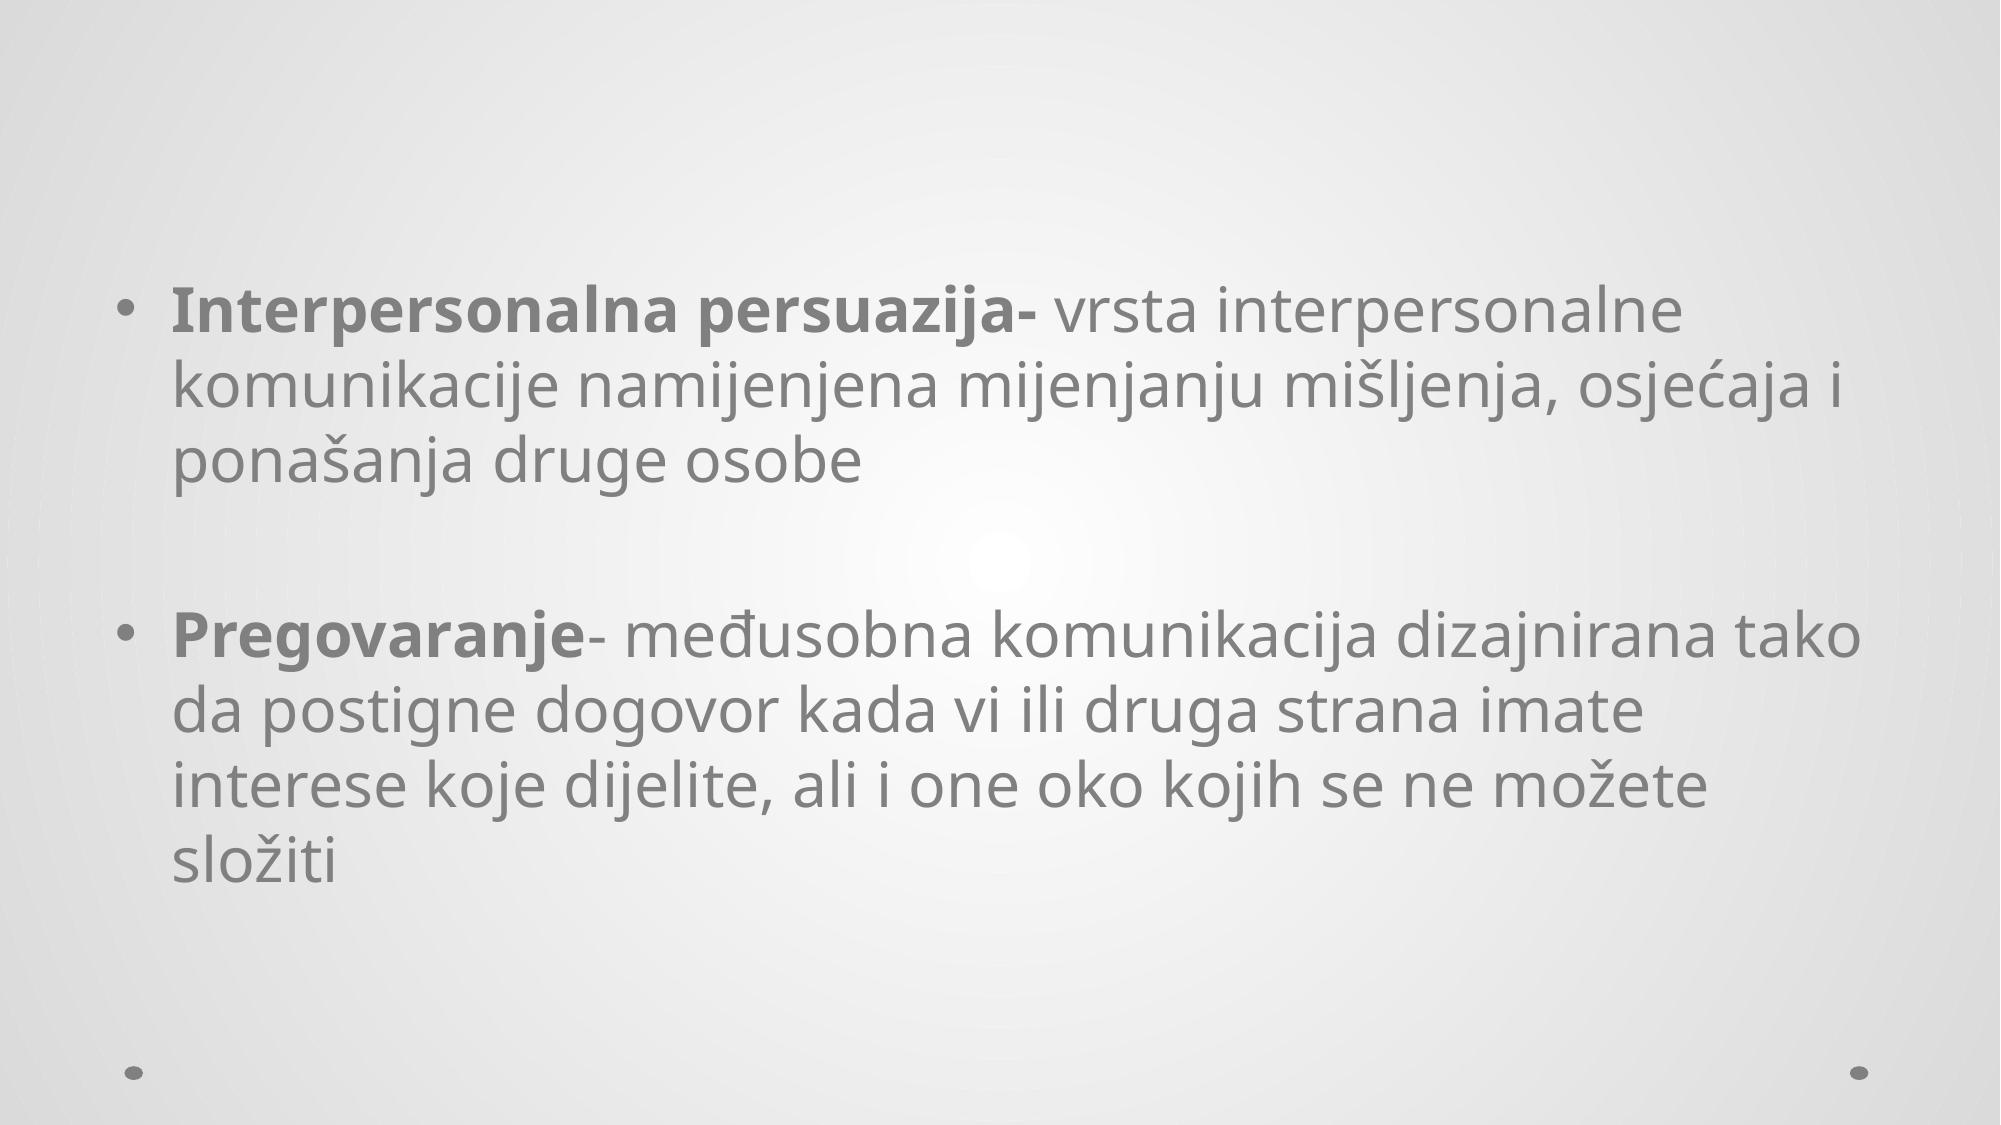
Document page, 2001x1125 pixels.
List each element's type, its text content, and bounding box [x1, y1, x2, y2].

list Interpersonalna persuazija- vrsta interpersonalne komunikacije namijenjena mijenjanju mišljenja, osjećaja i ponašanja druge osobe Pregovaranje- međusobna komunikacija dizajnirana tako da postigne dogovor kada vi ili druga strana imate interese koje dijelite, ali i one oko kojih se ne možete složiti [99, 262, 1900, 1005]
